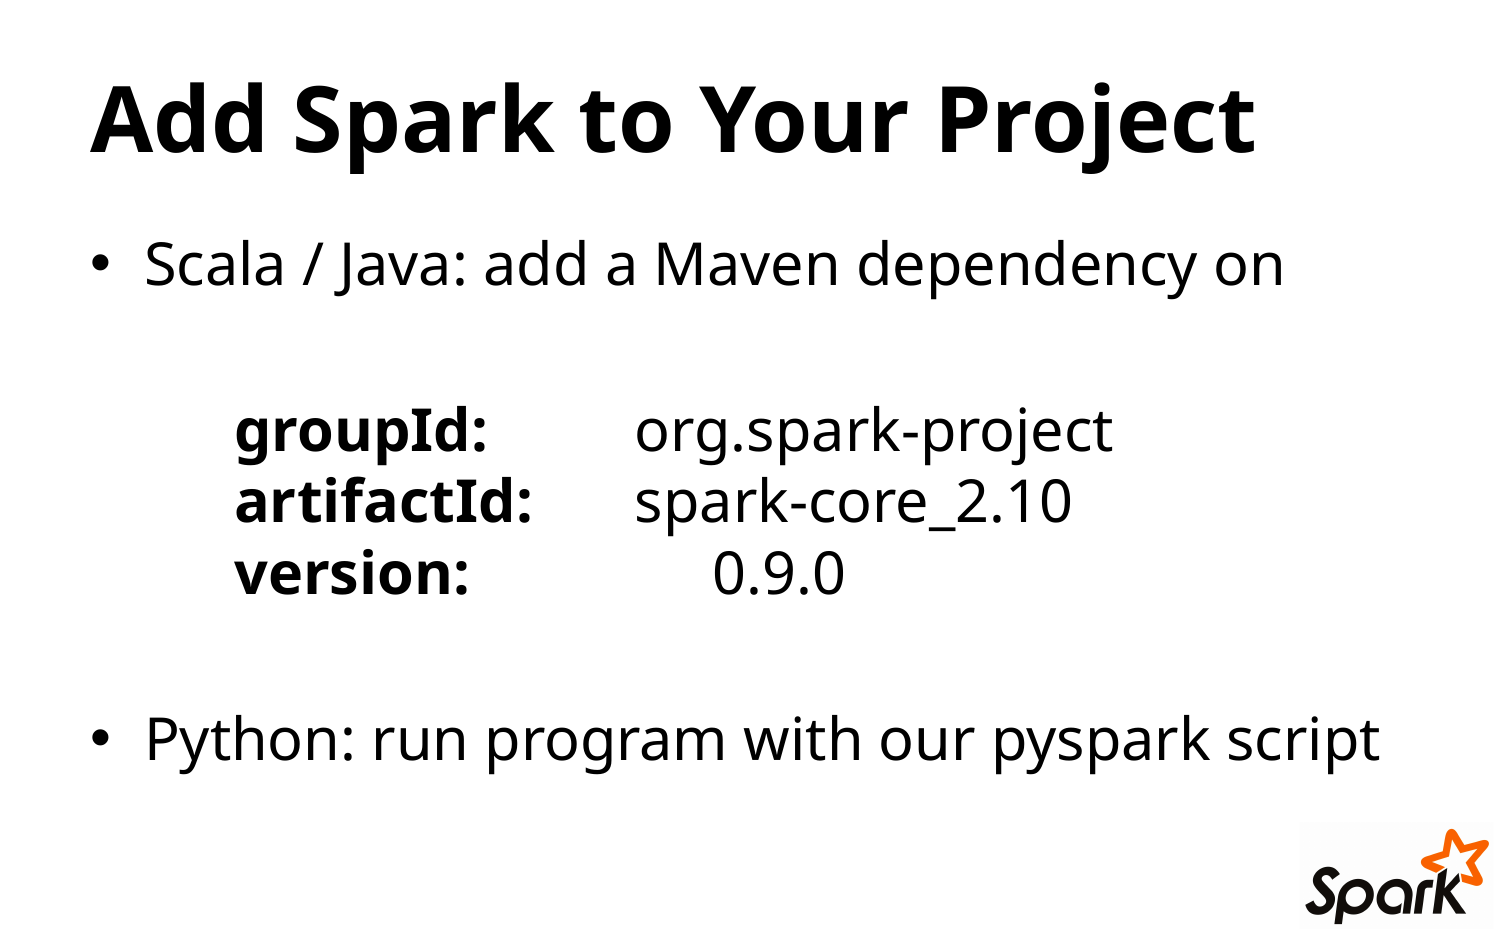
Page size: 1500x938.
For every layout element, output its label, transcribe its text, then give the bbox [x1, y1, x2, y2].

list Scala / Java: add a Maven dependency on groupId: org.spark-project artifactId: spark-core_2.10 version: 0.9.0 Python: run program with our pyspark script [75, 218, 1425, 838]
title Add Spark to Your Project [75, 37, 1425, 194]
picture [1299, 822, 1494, 929]
